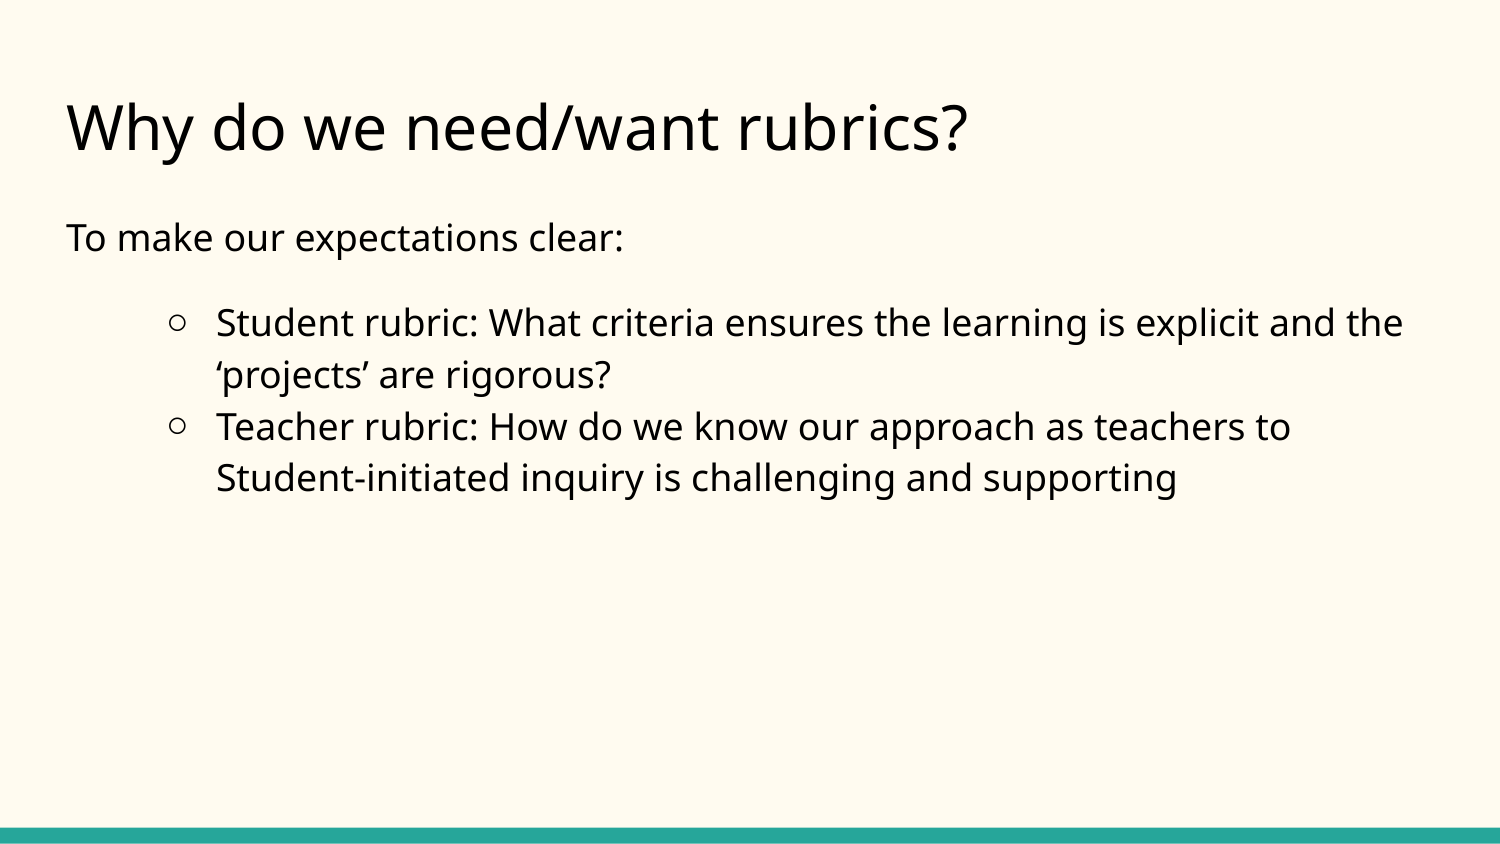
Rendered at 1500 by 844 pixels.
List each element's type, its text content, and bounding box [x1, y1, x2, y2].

list To make our expectations clear: Student rubric: What criteria ensures the learning is explicit and the ‘projects’ are rigorous? Teacher rubric: How do we know our approach as teachers to Student-initiated inquiry is challenging and supporting [51, 192, 1449, 750]
title Why do we need/want rubrics? [51, 72, 1449, 174]
